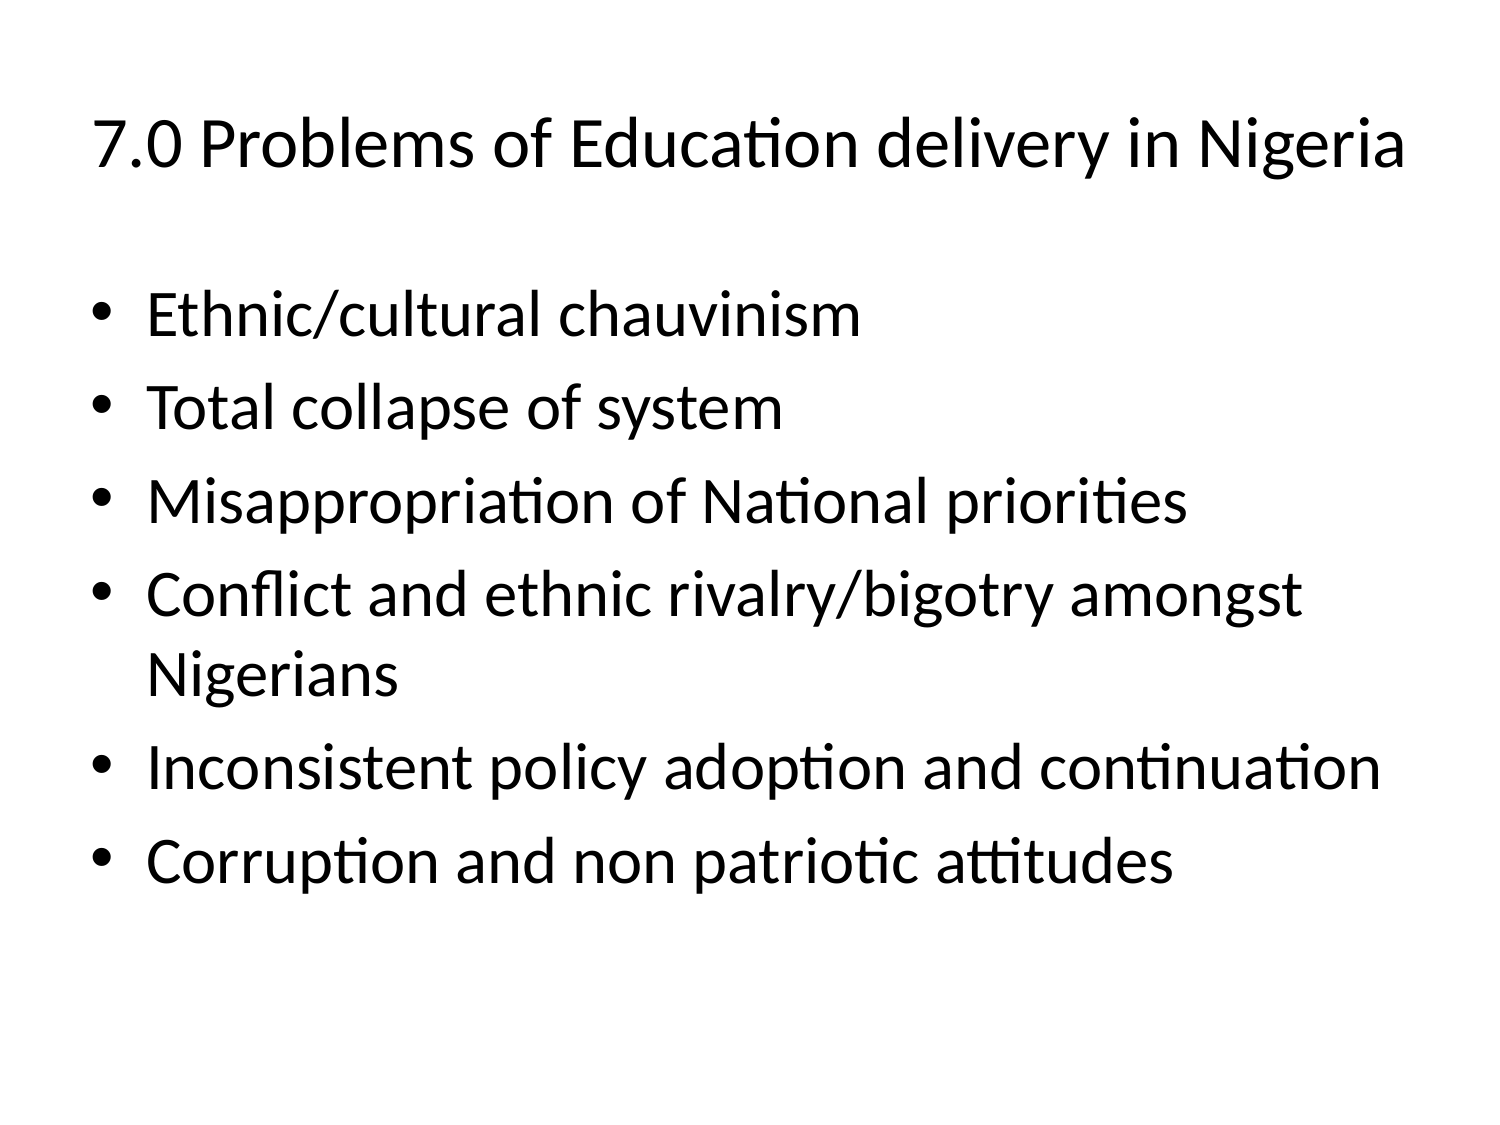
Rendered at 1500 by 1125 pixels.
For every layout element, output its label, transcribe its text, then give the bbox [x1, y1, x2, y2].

title 7.0 Problems of Education delivery in Nigeria [75, 45, 1425, 233]
list Ethnic/cultural chauvinism Total collapse of system Misappropriation of National priorities Conflict and ethnic rivalry/bigotry amongst Nigerians Inconsistent policy adoption and continuation Corruption and non patriotic attitudes [75, 262, 1425, 1005]
